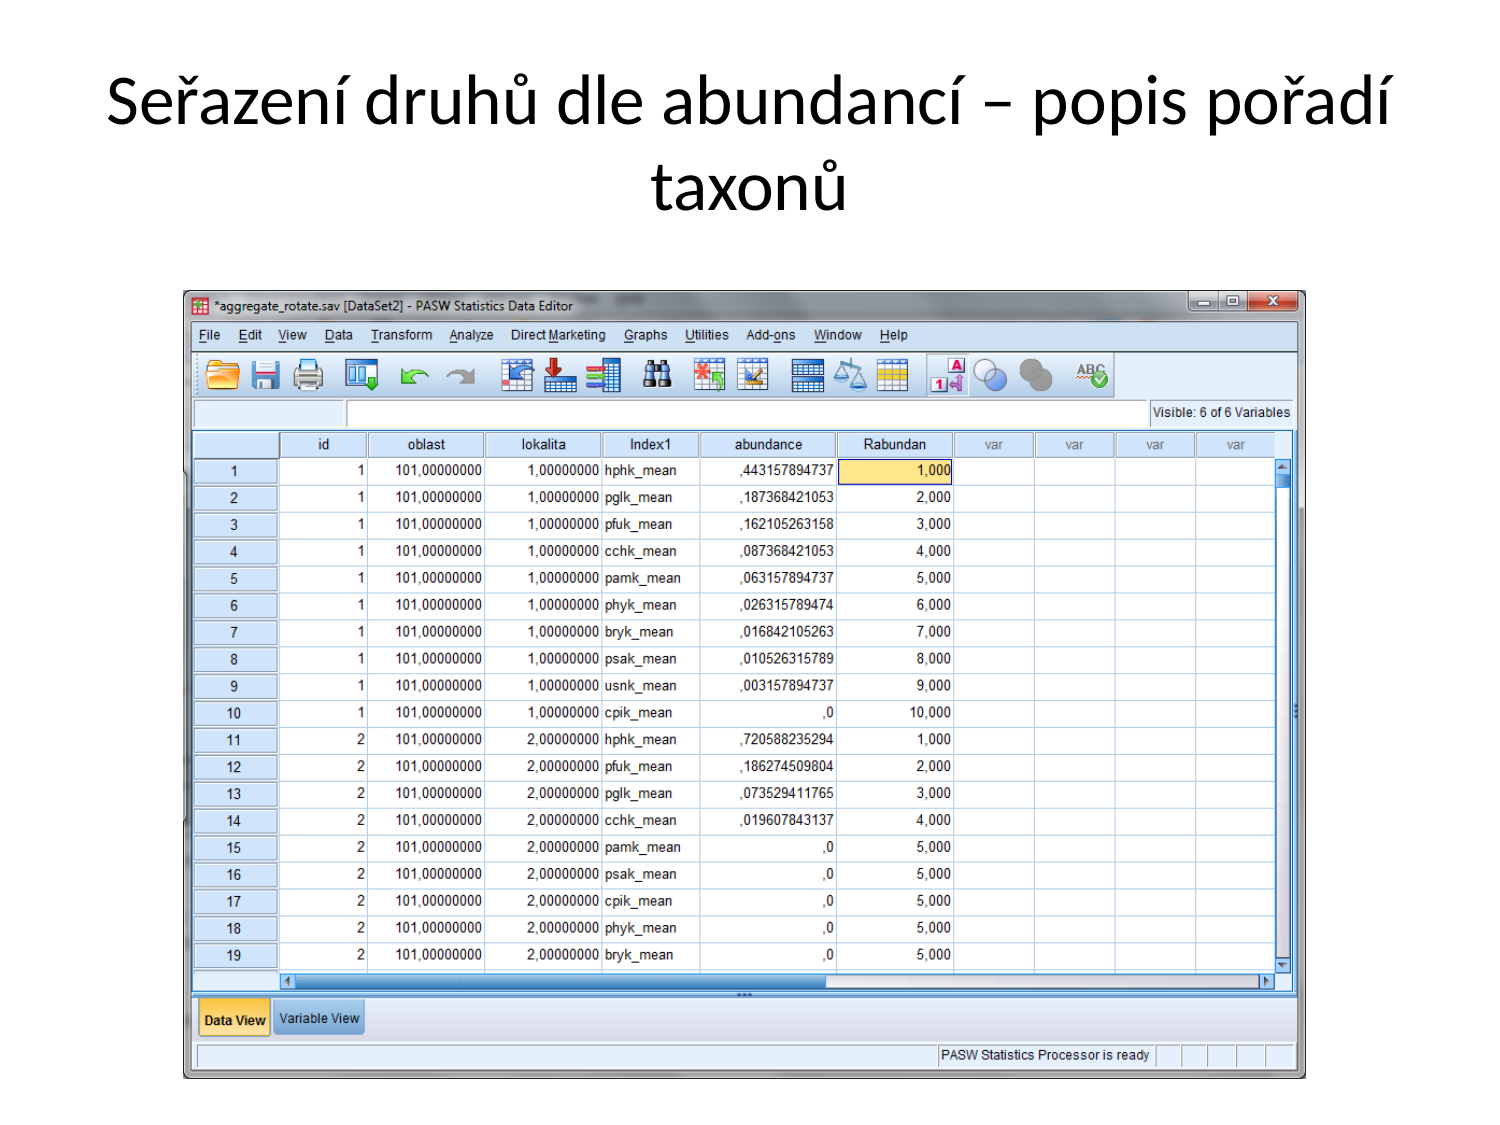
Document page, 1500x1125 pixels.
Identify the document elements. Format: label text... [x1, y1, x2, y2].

picture [182, 290, 1306, 1079]
title Seřazení druhů dle abundancí – popis pořadí taxonů [75, 45, 1425, 233]
